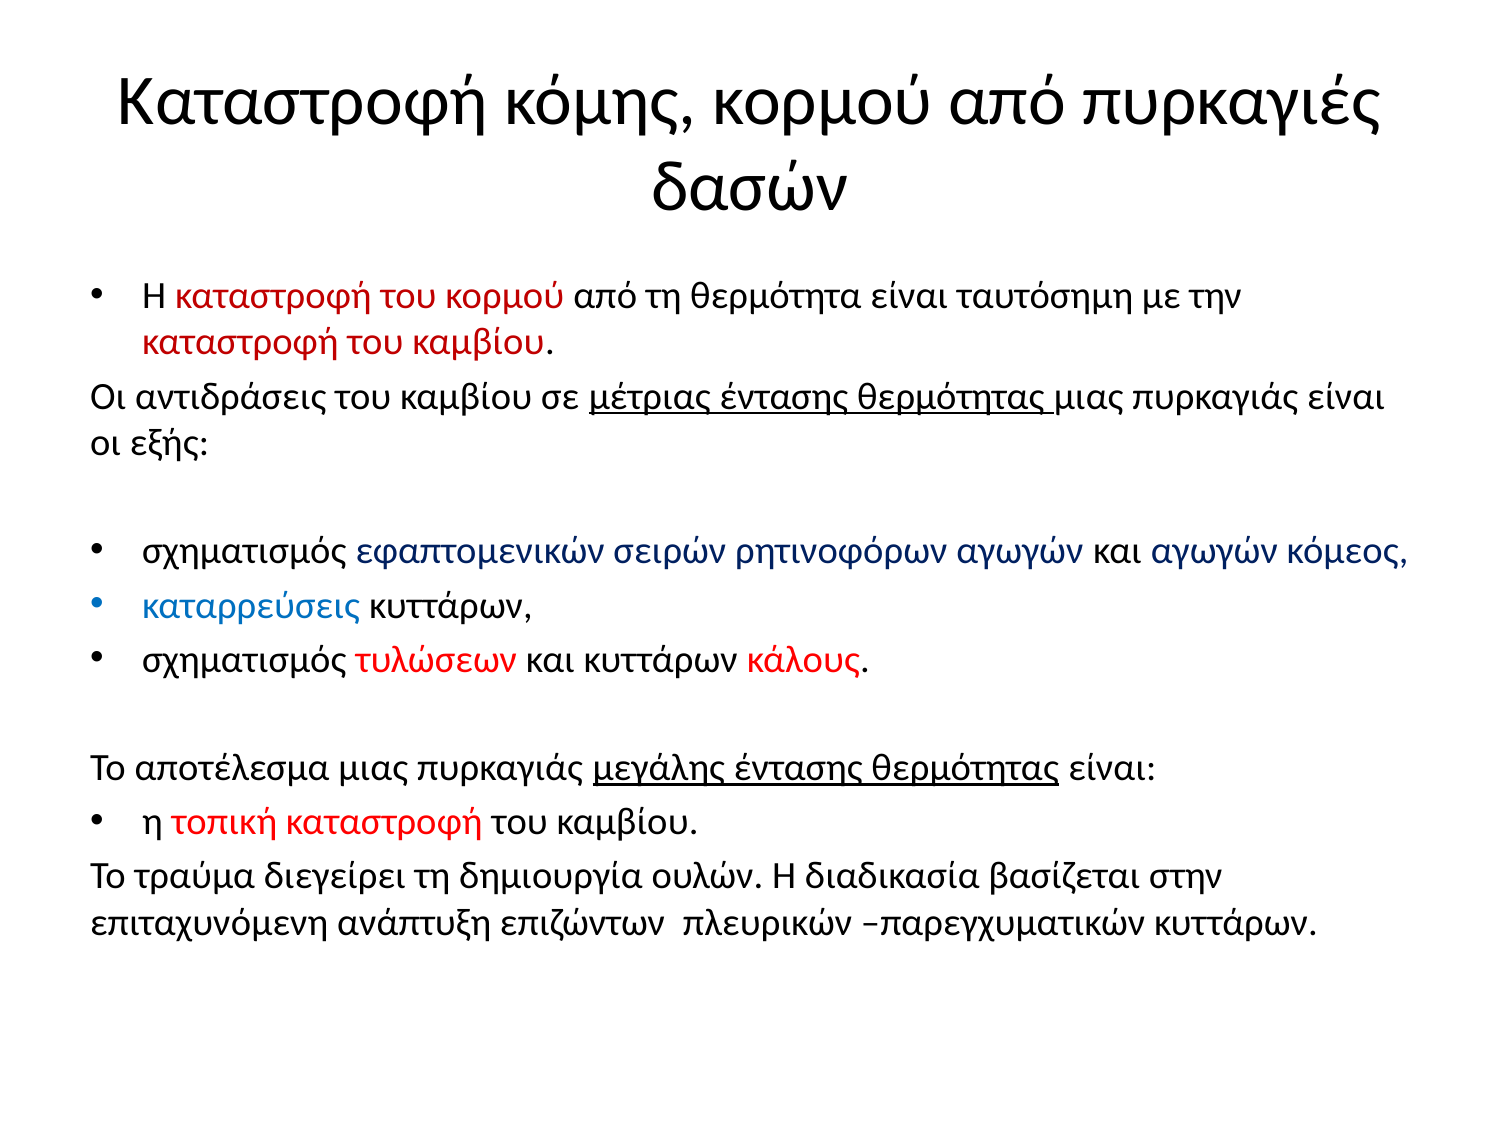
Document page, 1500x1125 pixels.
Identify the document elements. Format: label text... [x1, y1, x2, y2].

title Καταστροφή κόμης, κορμού από πυρκαγιές δασών [75, 45, 1425, 233]
list Η καταστροφή του κορμού από τη θερμότητα είναι ταυτόσημη με την καταστροφή του καμβίου. Οι αντιδράσεις του καμβίου σε μέτριας έντασης θερμότητας μιας πυρκαγιάς είναι οι εξής: σχηματισμός εφαπτομενικών σειρών ρητινοφόρων αγωγών και αγωγών κόμεος, καταρρεύσεις κυττάρων, σχηματισμός τυλώσεων και κυττάρων κάλους. Το αποτέλεσμα μιας πυρκαγιάς μεγάλης έντασης θερμότητας είναι: η τοπική καταστροφή του καμβίου. Το τραύμα διεγείρει τη δημιουργία ουλών. Η διαδικασία βασίζεται στην επιταχυνόμενη ανάπτυξη επιζώντων πλευρικών –παρεγχυματικών κυττάρων. [75, 262, 1425, 1005]
